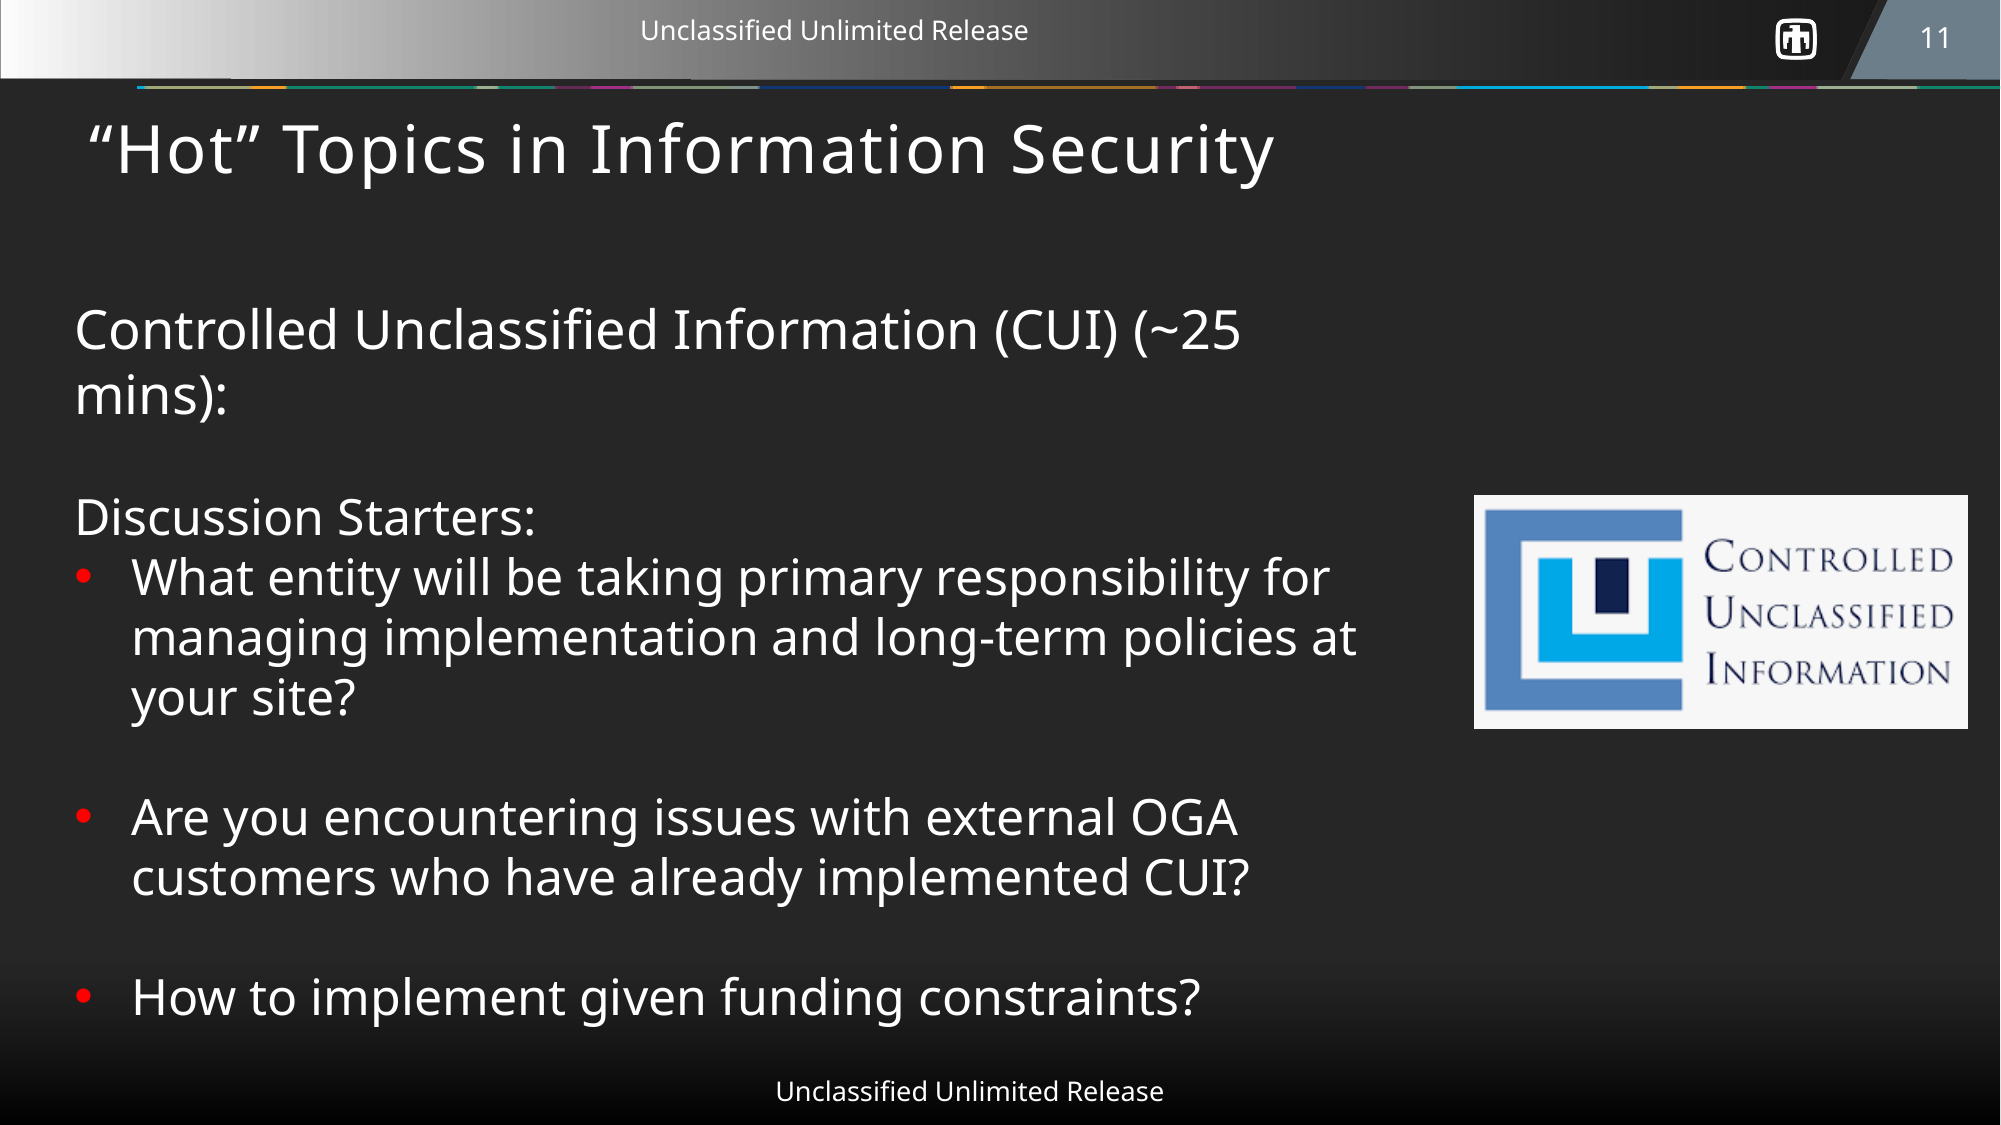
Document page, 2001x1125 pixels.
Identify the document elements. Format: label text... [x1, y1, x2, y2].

text_box Unclassified Unlimited Release [625, 6, 1353, 54]
picture [1775, 18, 1817, 60]
list Controlled Unclassified Information (CUI) (~25 mins): Discussion Starters: What entity will be taking primary responsibility for managing implementation and long-term policies at your site? Are you encountering issues with external OGA customers who have already implemented CUI? How to implement given funding constraints? [74, 287, 1382, 1101]
picture [1473, 494, 1969, 729]
slide_number 11 [1895, 8, 1968, 69]
title “Hot” Topics in Information Security [74, 111, 1725, 206]
text_box Unclassified Unlimited Release [760, 1066, 1488, 1115]
